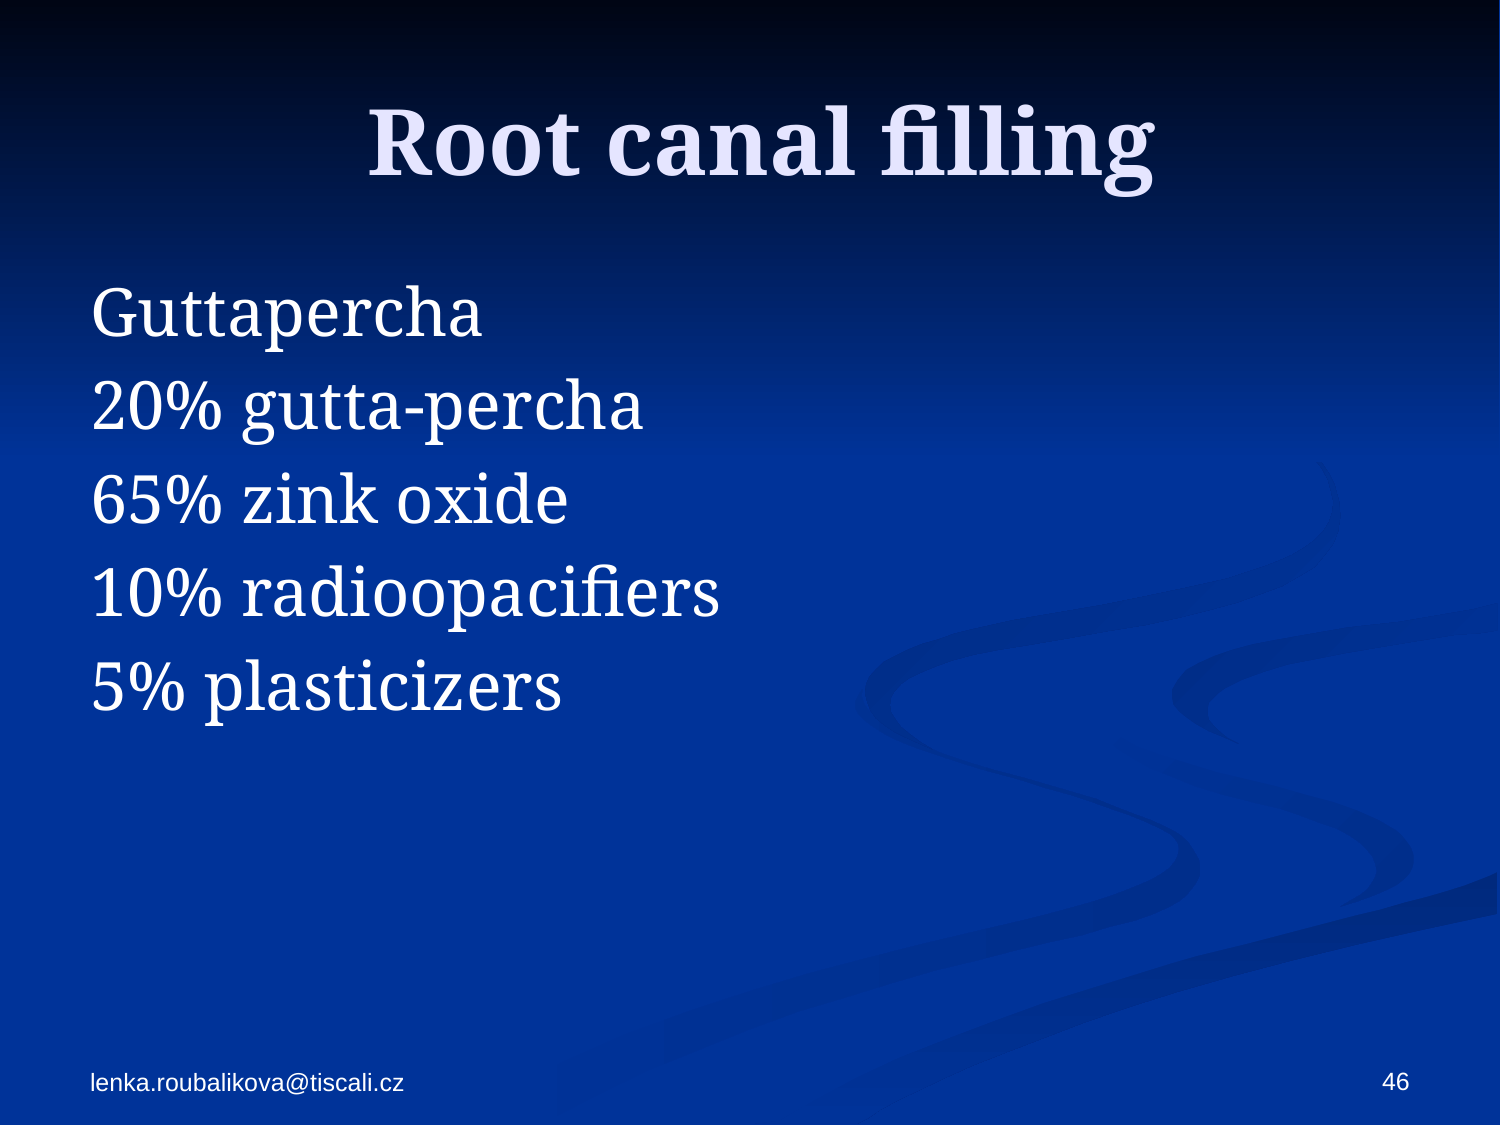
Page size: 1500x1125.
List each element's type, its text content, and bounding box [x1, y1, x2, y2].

list Guttapercha 20% gutta-percha 65% zink oxide 10% radioopacifiers 5% plasticizers [74, 262, 1426, 1006]
slide_number 46 [1074, 1024, 1426, 1104]
slide_number lenka.roubalikova@tiscali.cz [74, 1025, 426, 1104]
title Root canal filling [74, 44, 1426, 233]
